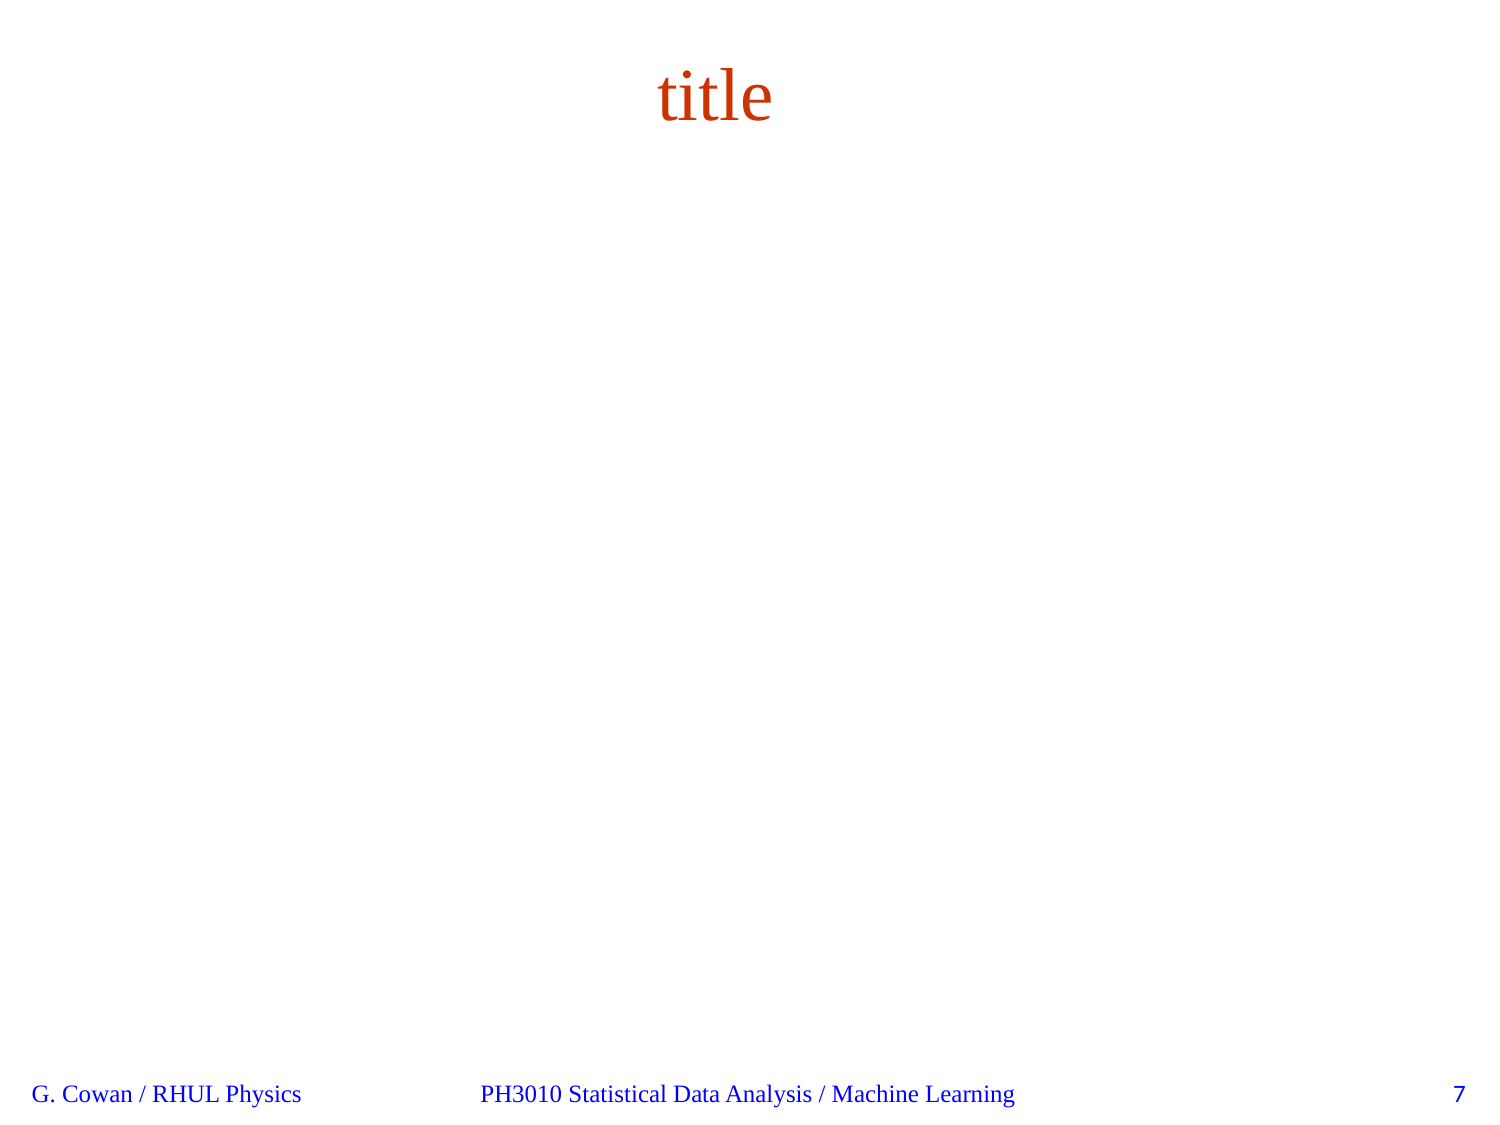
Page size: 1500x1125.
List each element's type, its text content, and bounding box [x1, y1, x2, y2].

text_box title [77, 40, 1353, 141]
slide_number G. Cowan / RHUL Physics [16, 1062, 367, 1123]
slide_number 7 [1130, 1062, 1481, 1123]
footer PH3010 Statistical Data Analysis / Machine Learning [452, 1062, 1044, 1123]
